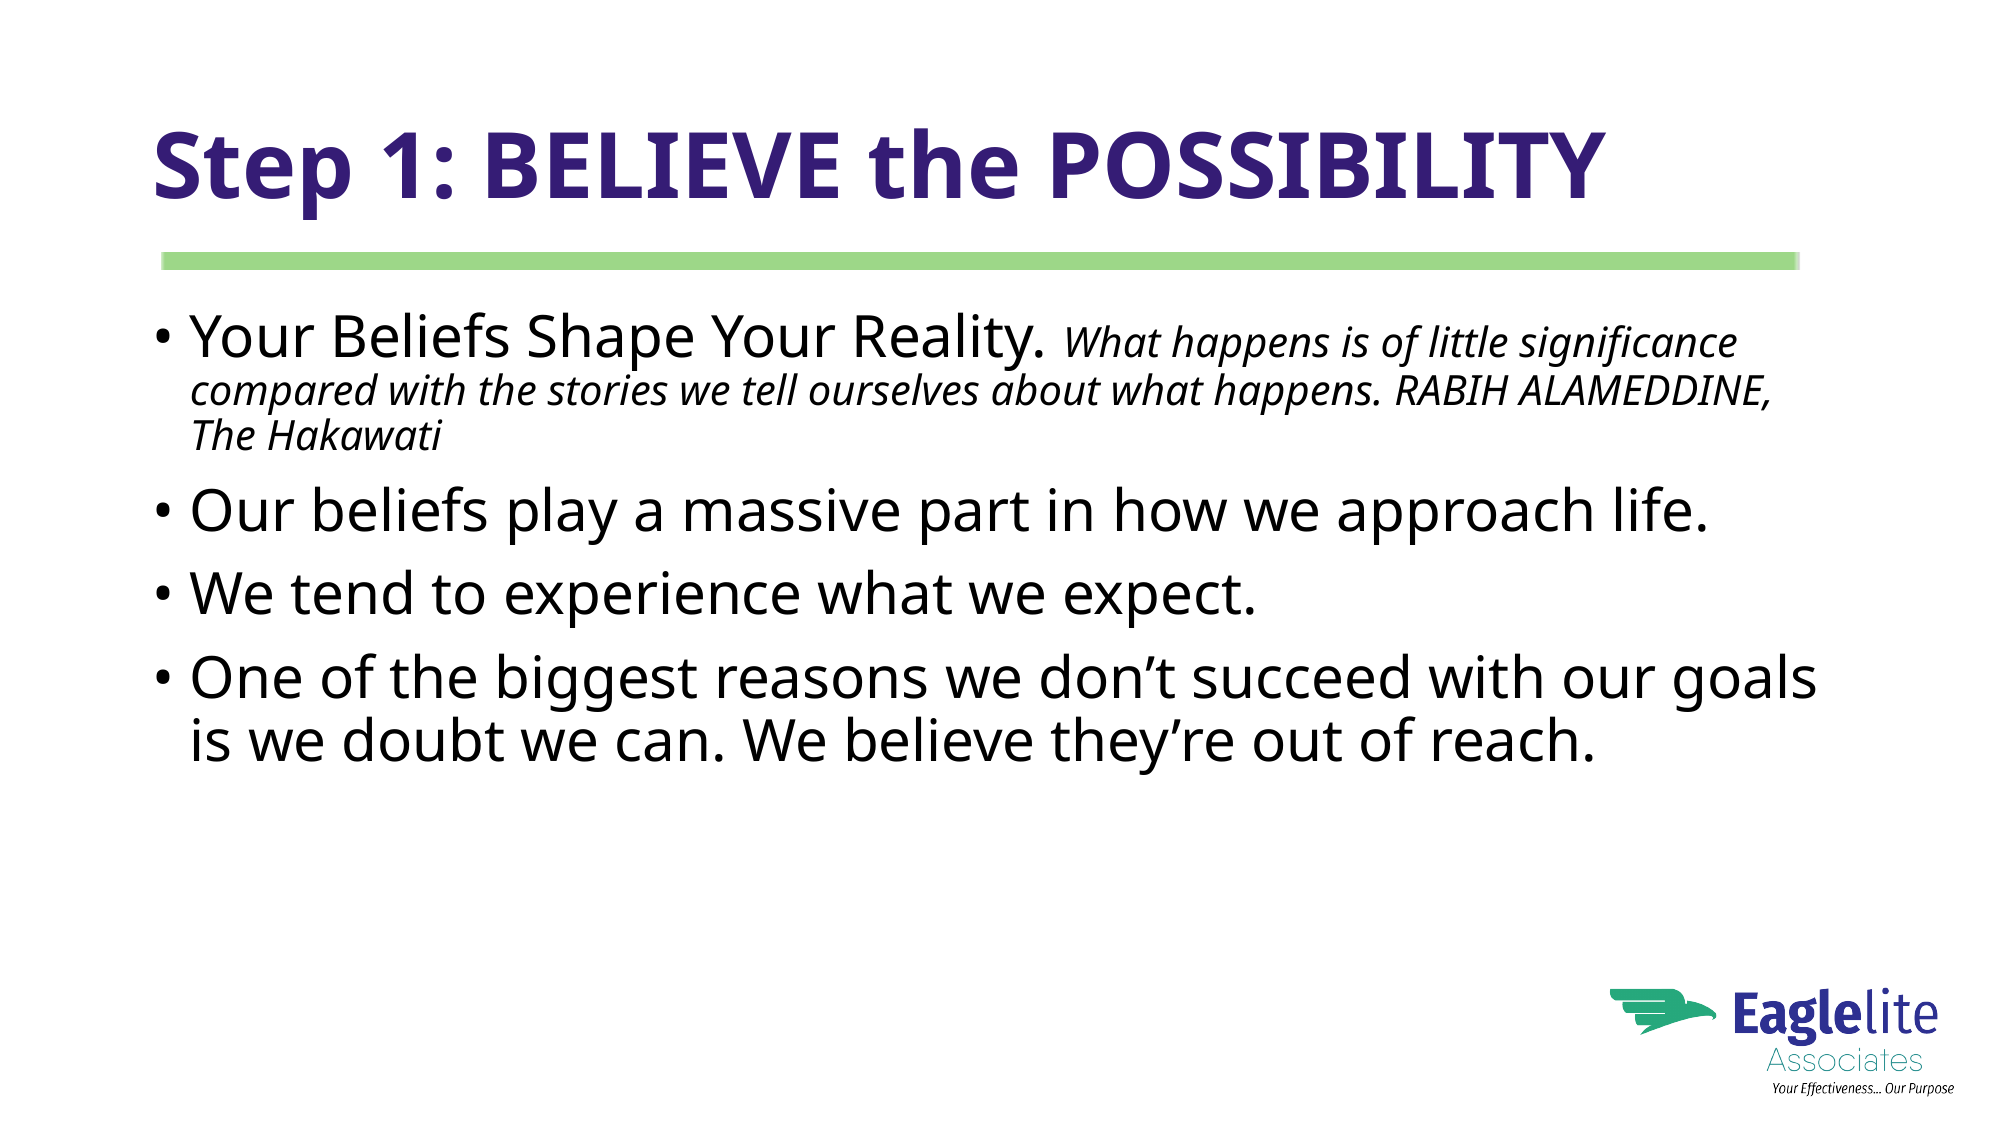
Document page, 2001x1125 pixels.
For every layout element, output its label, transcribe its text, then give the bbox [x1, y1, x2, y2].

picture [161, 252, 1807, 270]
list Your Beliefs Shape Your Reality. What happens is of little significance compared with the stories we tell ourselves about what happens. RABIH ALAMEDDINE, The Hakawati Our beliefs play a massive part in how we approach life. We tend to experience what we expect. One of the biggest reasons we don’t succeed with our goals is we doubt we can. We believe they’re out of reach. [137, 299, 1863, 1014]
title Step 1: BELIEVE the POSSIBILITY [137, 59, 1863, 278]
picture [1551, 933, 1996, 1125]
